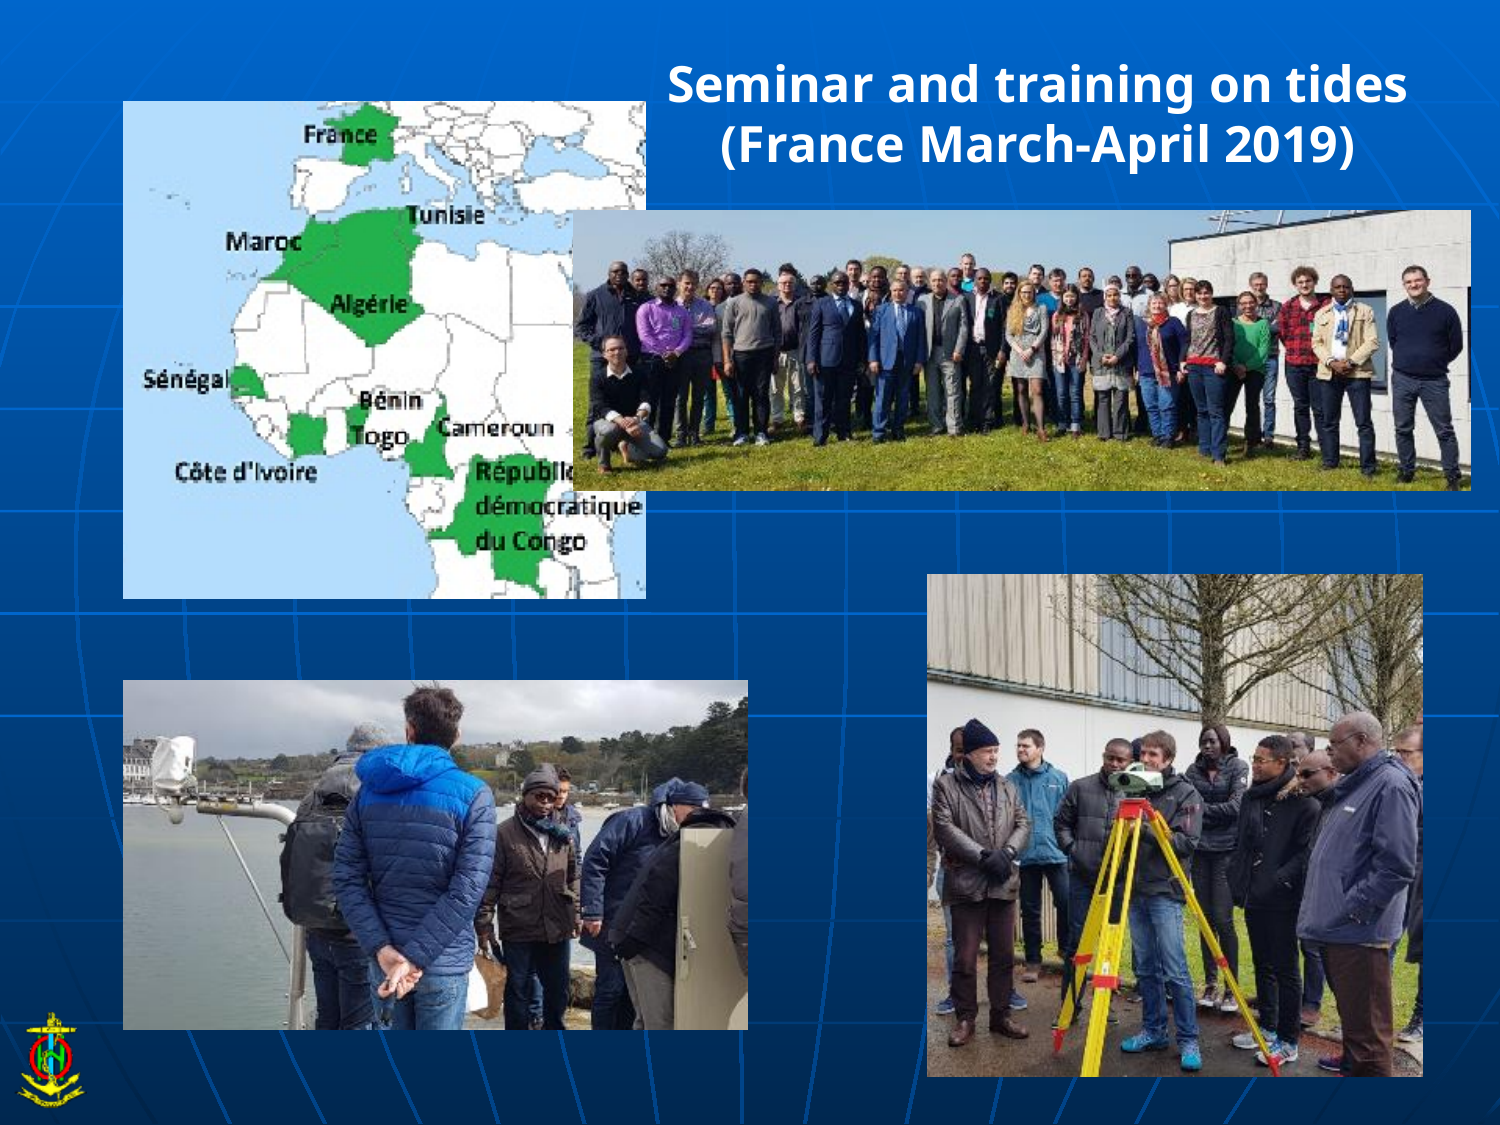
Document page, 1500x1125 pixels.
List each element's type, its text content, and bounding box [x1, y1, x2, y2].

picture [123, 101, 1471, 599]
picture [123, 680, 748, 1031]
picture [926, 574, 1423, 1077]
text_box Seminar and training on tides (France March-April 2019) [652, 45, 1424, 181]
picture [14, 1012, 87, 1108]
